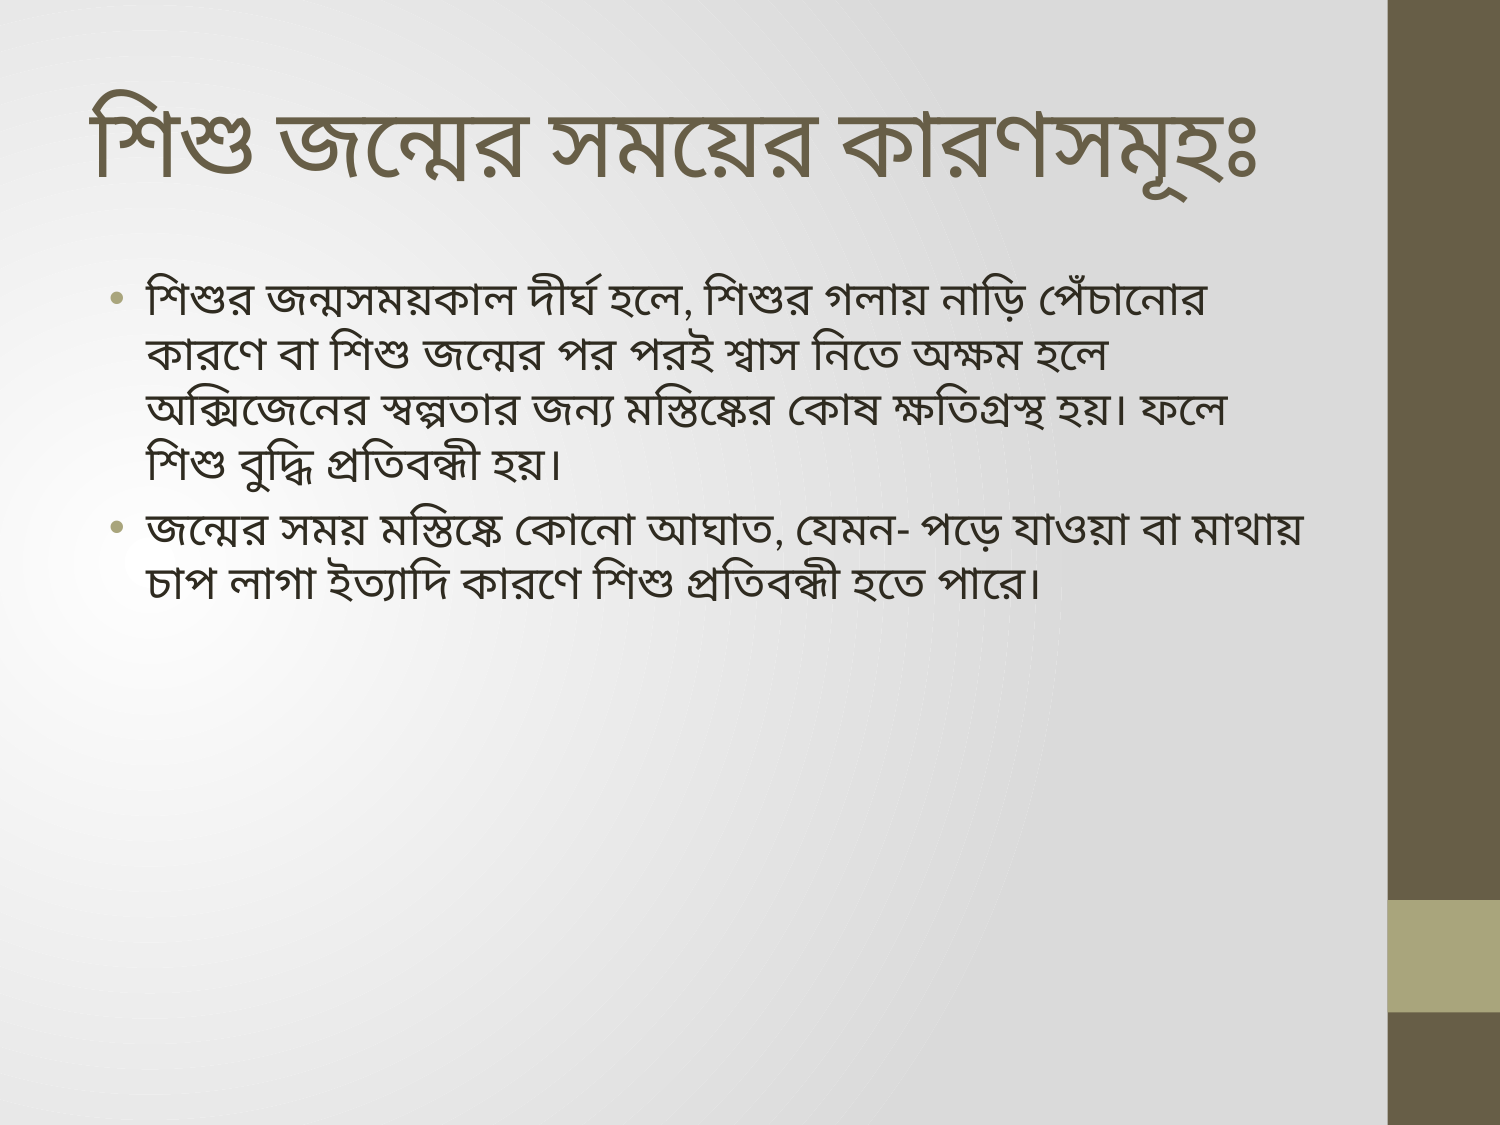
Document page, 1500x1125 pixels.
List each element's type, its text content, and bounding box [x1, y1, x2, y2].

list শিশুর জন্মসময়কাল দীর্ঘ হলে, শিশুর গলায় নাড়ি পেঁচানোর কারণে বা শিশু জন্মের পর পরই শ্বাস নিতে অক্ষম হলে অক্সিজেনের স্বল্পতার জন্য মস্তিষ্কের কোষ ক্ষতিগ্রস্থ হয়। ফলে শিশু বুদ্ধি প্রতিবন্ধী হয়। জন্মের সময় মস্তিষ্কে কোনো আঘাত, যেমন- পড়ে যাওয়া বা মাথায় চাপ লাগা ইত্যাদি কারণে শিশু প্রতিবন্ধী হতে পারে। [75, 262, 1325, 1050]
title শিশু জন্মের সময়ের কারণসমূহঃ [75, 45, 1325, 233]
